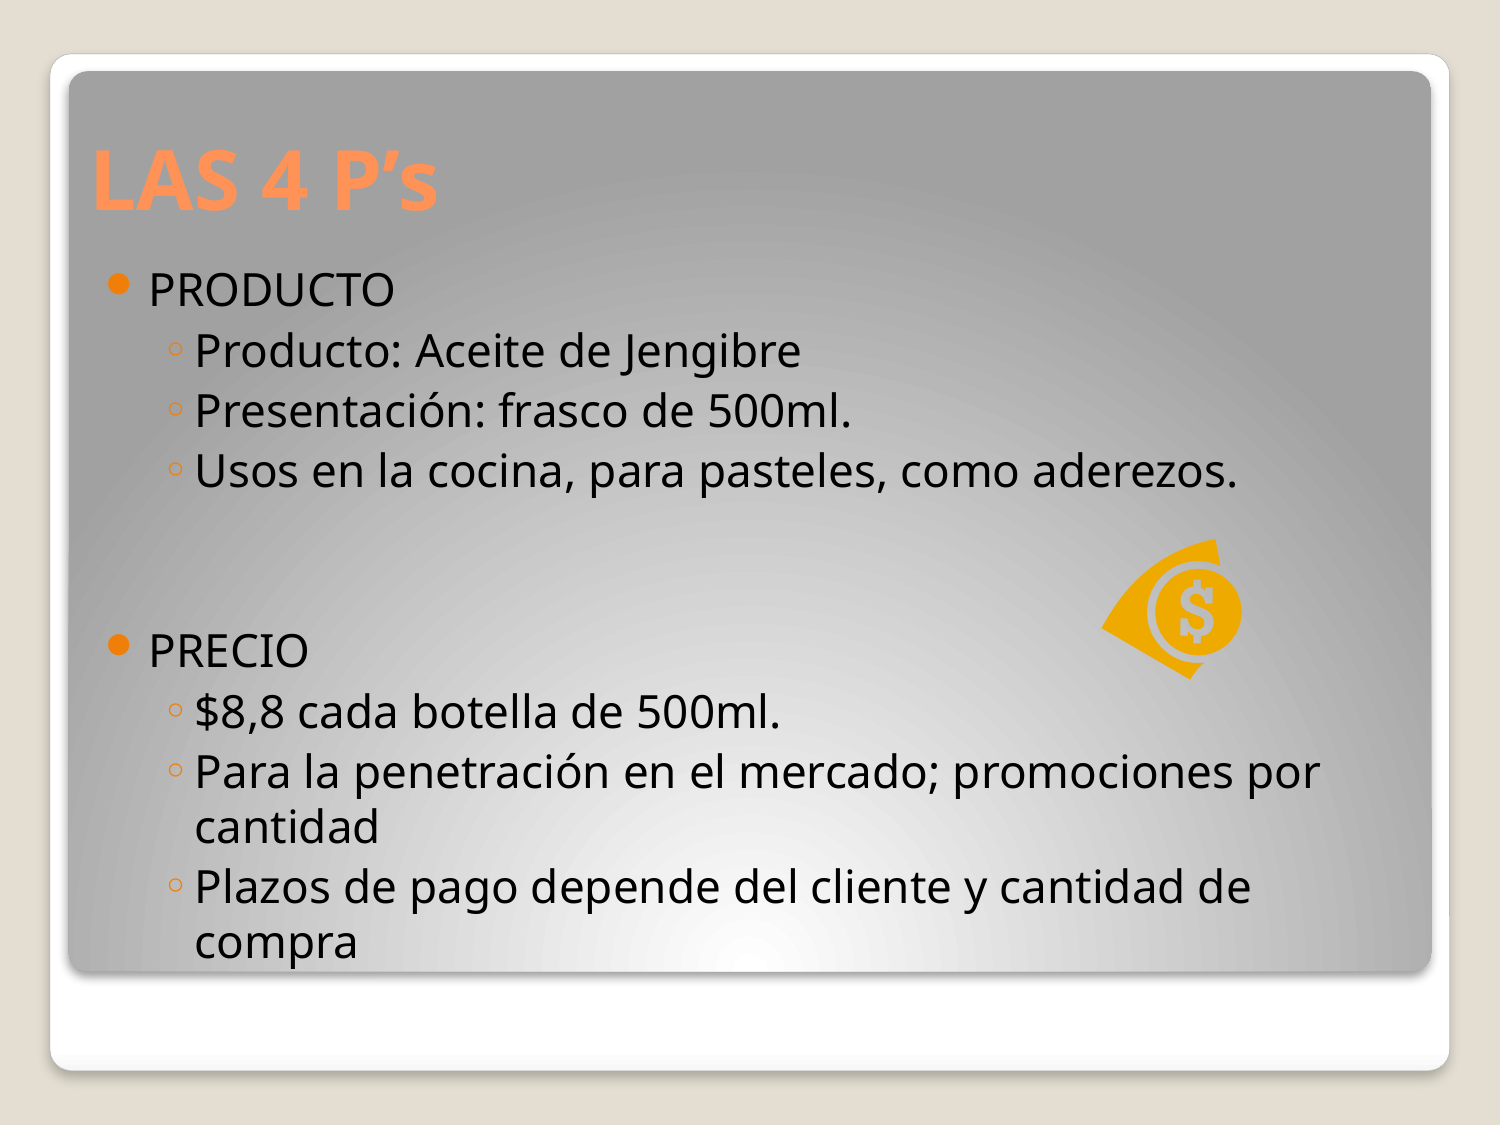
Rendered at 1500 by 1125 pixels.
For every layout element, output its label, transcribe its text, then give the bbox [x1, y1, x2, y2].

list PRODUCTO Producto: Aceite de Jengibre Presentación: frasco de 500ml. Usos en la cocina, para pasteles, como aderezos. PRECIO $8,8 cada botella de 500ml. Para la penetración en el mercado; promociones por cantidad Plazos de pago depende del cliente y cantidad de compra [74, 245, 1426, 989]
title LAS 4 P’s [75, 46, 1425, 235]
table_cell [1095, 541, 1247, 692]
picture [1101, 538, 1242, 680]
